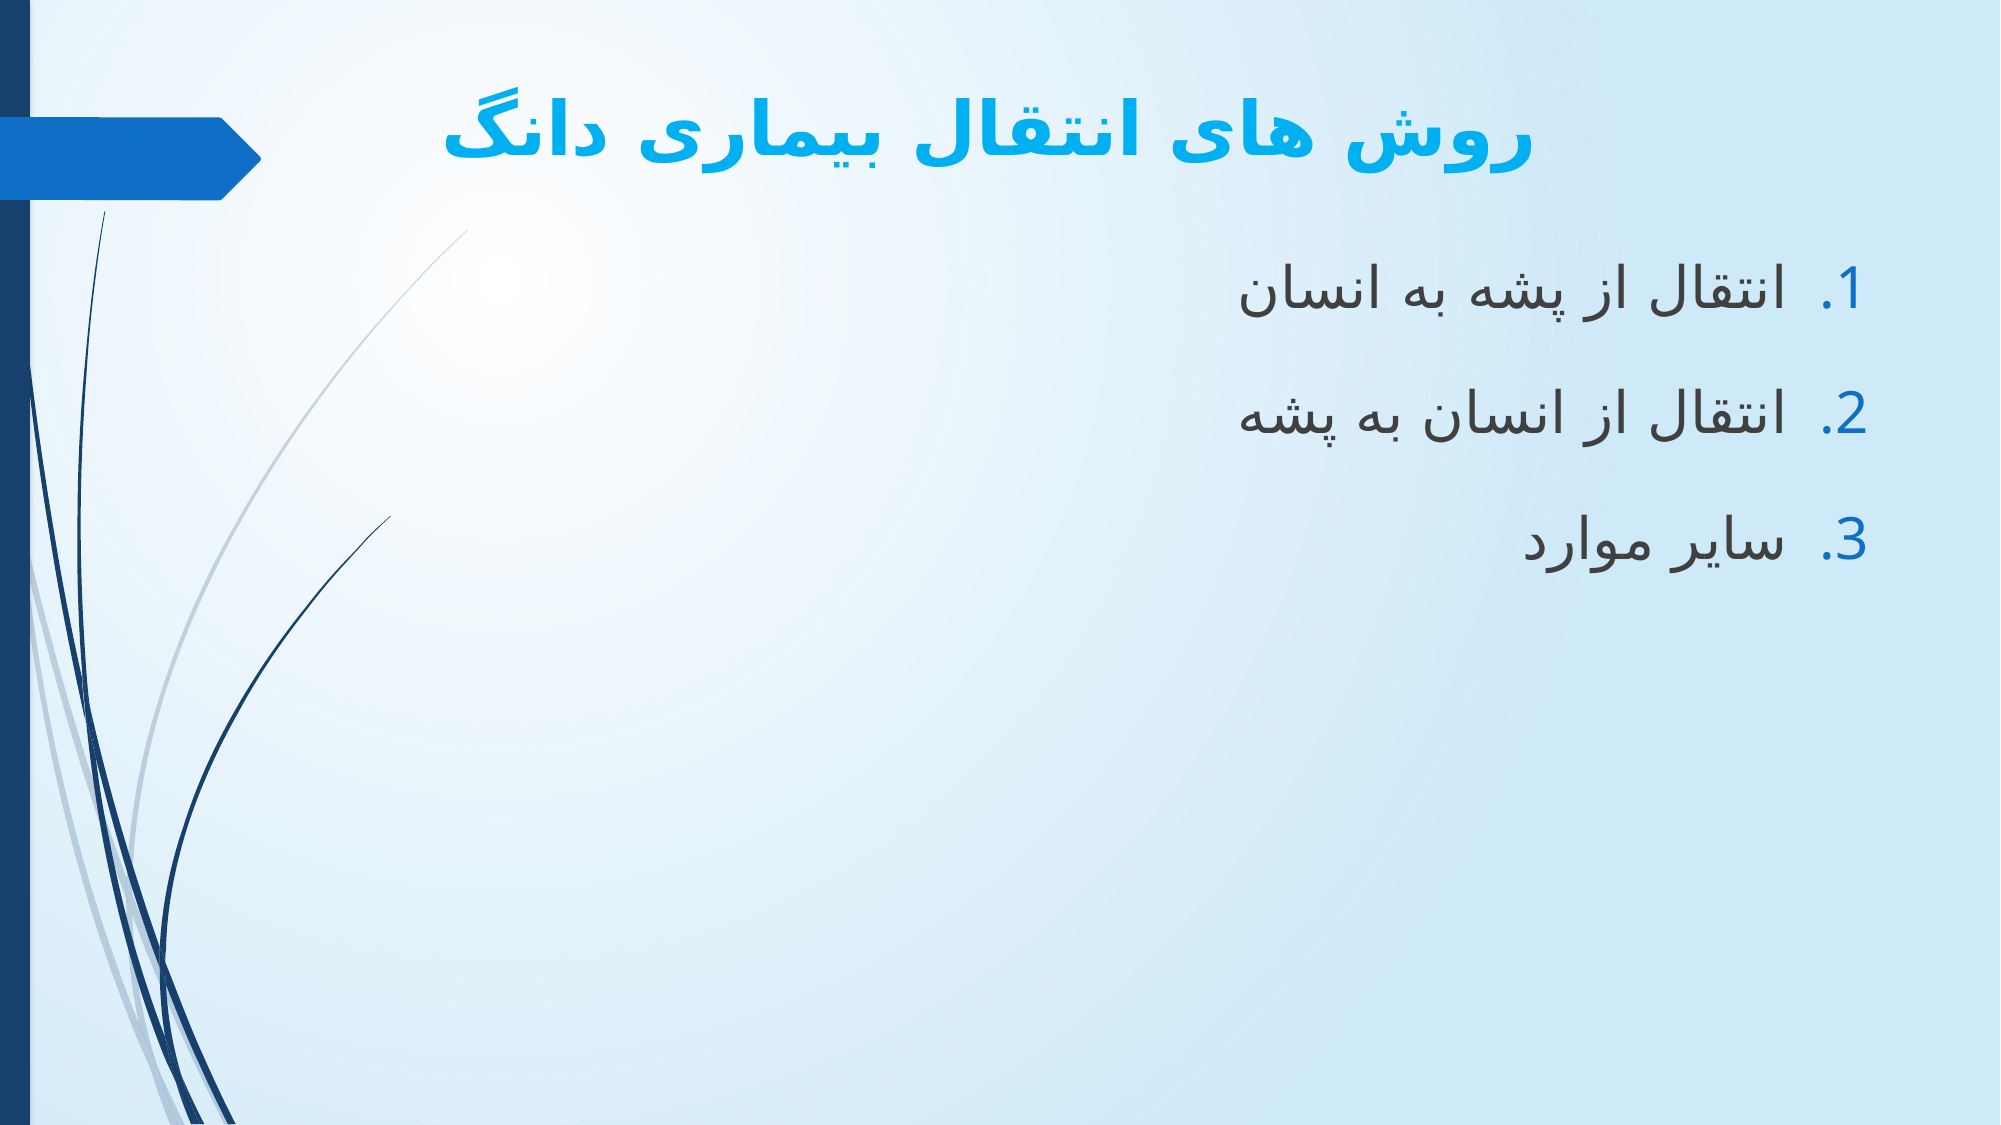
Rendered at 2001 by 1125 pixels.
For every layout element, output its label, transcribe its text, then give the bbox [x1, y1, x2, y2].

title روش های انتقال بیماری دانگ [245, 72, 1708, 288]
list انتقال از پشه به انسان انتقال از انسان به پشه سایر موارد [327, 207, 1888, 1014]
